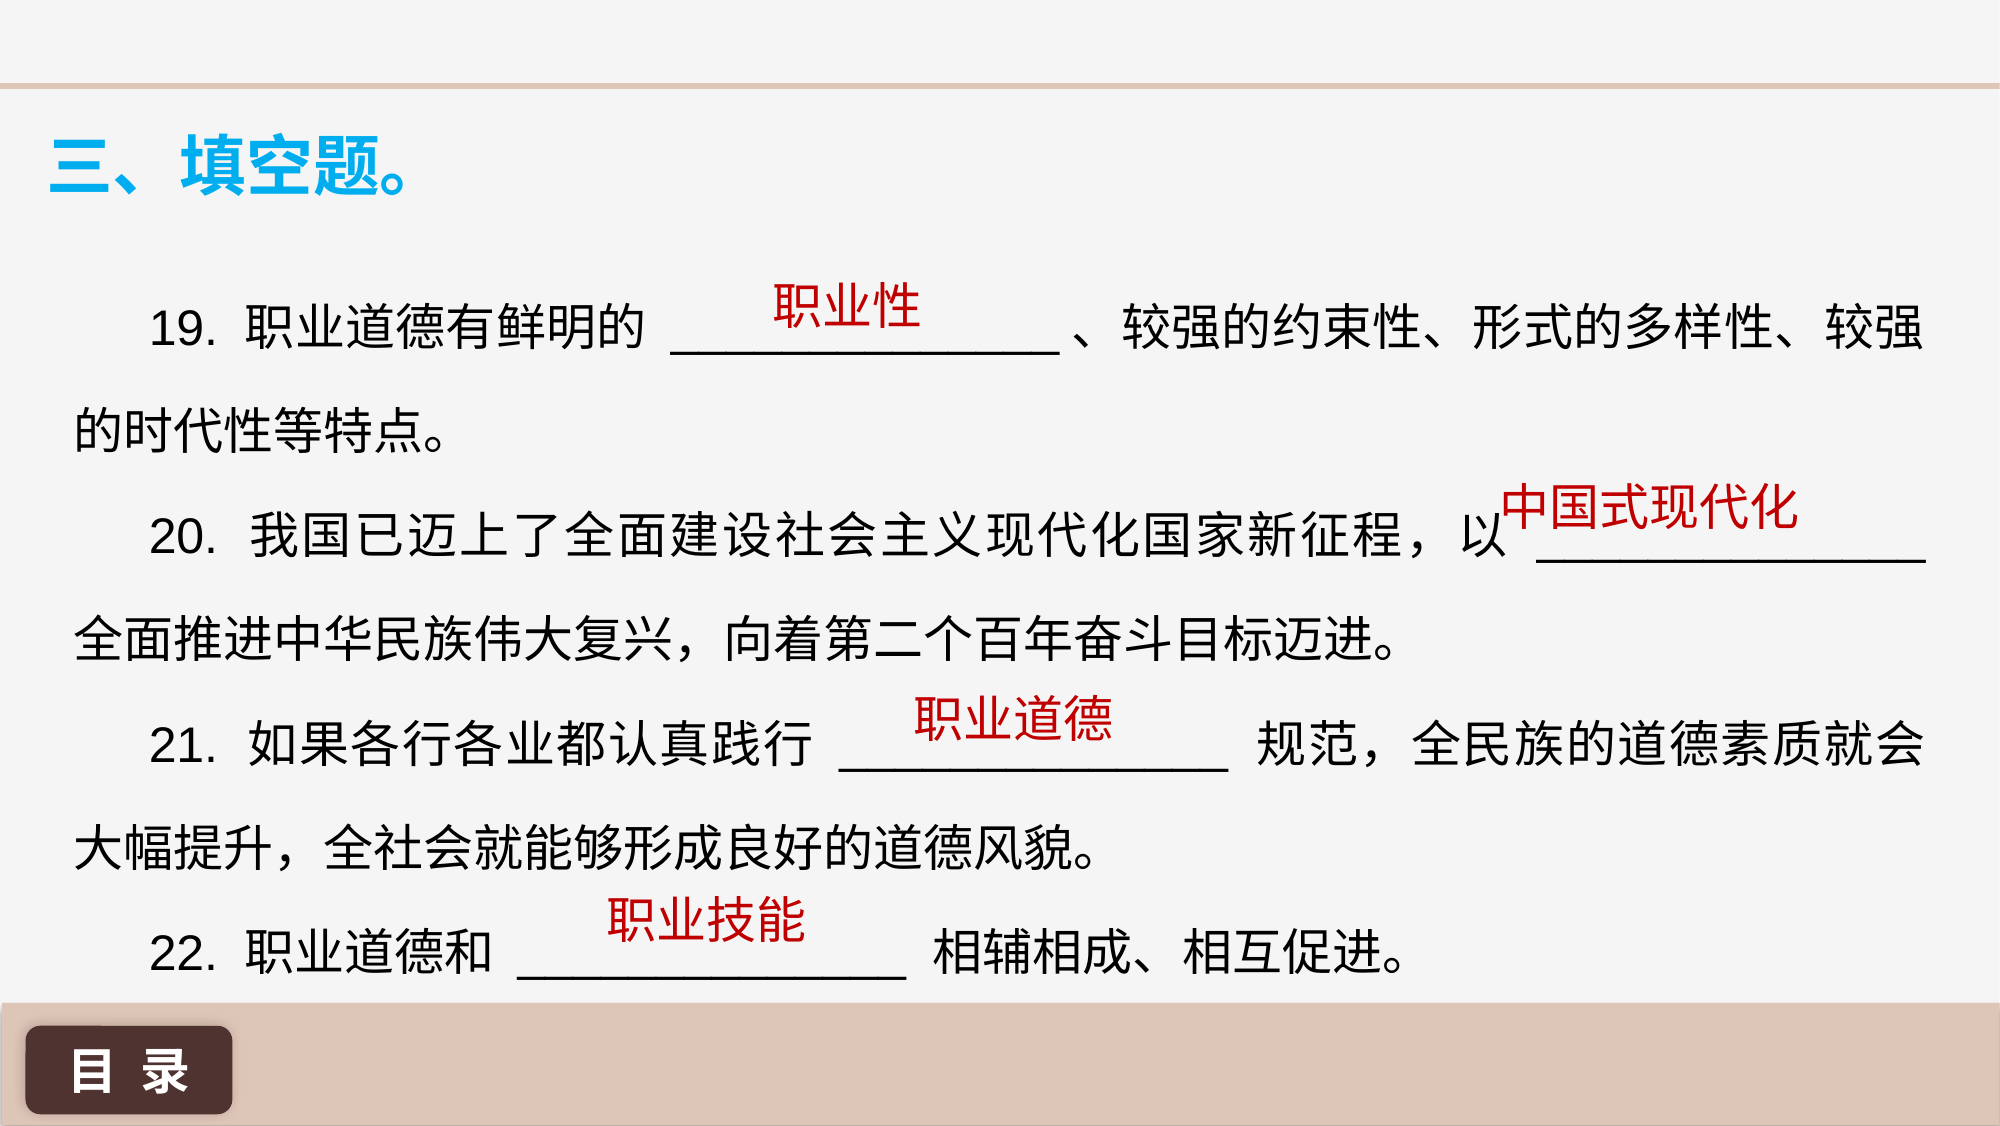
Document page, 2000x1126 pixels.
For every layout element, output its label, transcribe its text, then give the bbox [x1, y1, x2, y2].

text_box 职业道德 [834, 657, 1193, 778]
text_box 职业技能 [527, 857, 886, 979]
text_box 中国式现代化 [1470, 444, 1829, 566]
text_box 三、填空题。 [31, 116, 1926, 212]
text_box 19. 职业道德有鲜明的 ______________、较强的约束性、形式的多样性、较强的时代性等特点。 20. 我国已迈上了全面建设社会主义现代化国家新征程，以 ______________ 全面推进中华民族伟大复兴，向着第二个百年奋斗目标迈进。 21. 如果各行各业都认真践行 ______________ 规范，全民族的道德素质就会大幅提升，全社会就能够形成良好的道德风貌。 22. 职业道德和 ______________ 相辅相成、相互促进。 [58, 243, 1940, 988]
text_box 职业性 [668, 243, 1027, 365]
